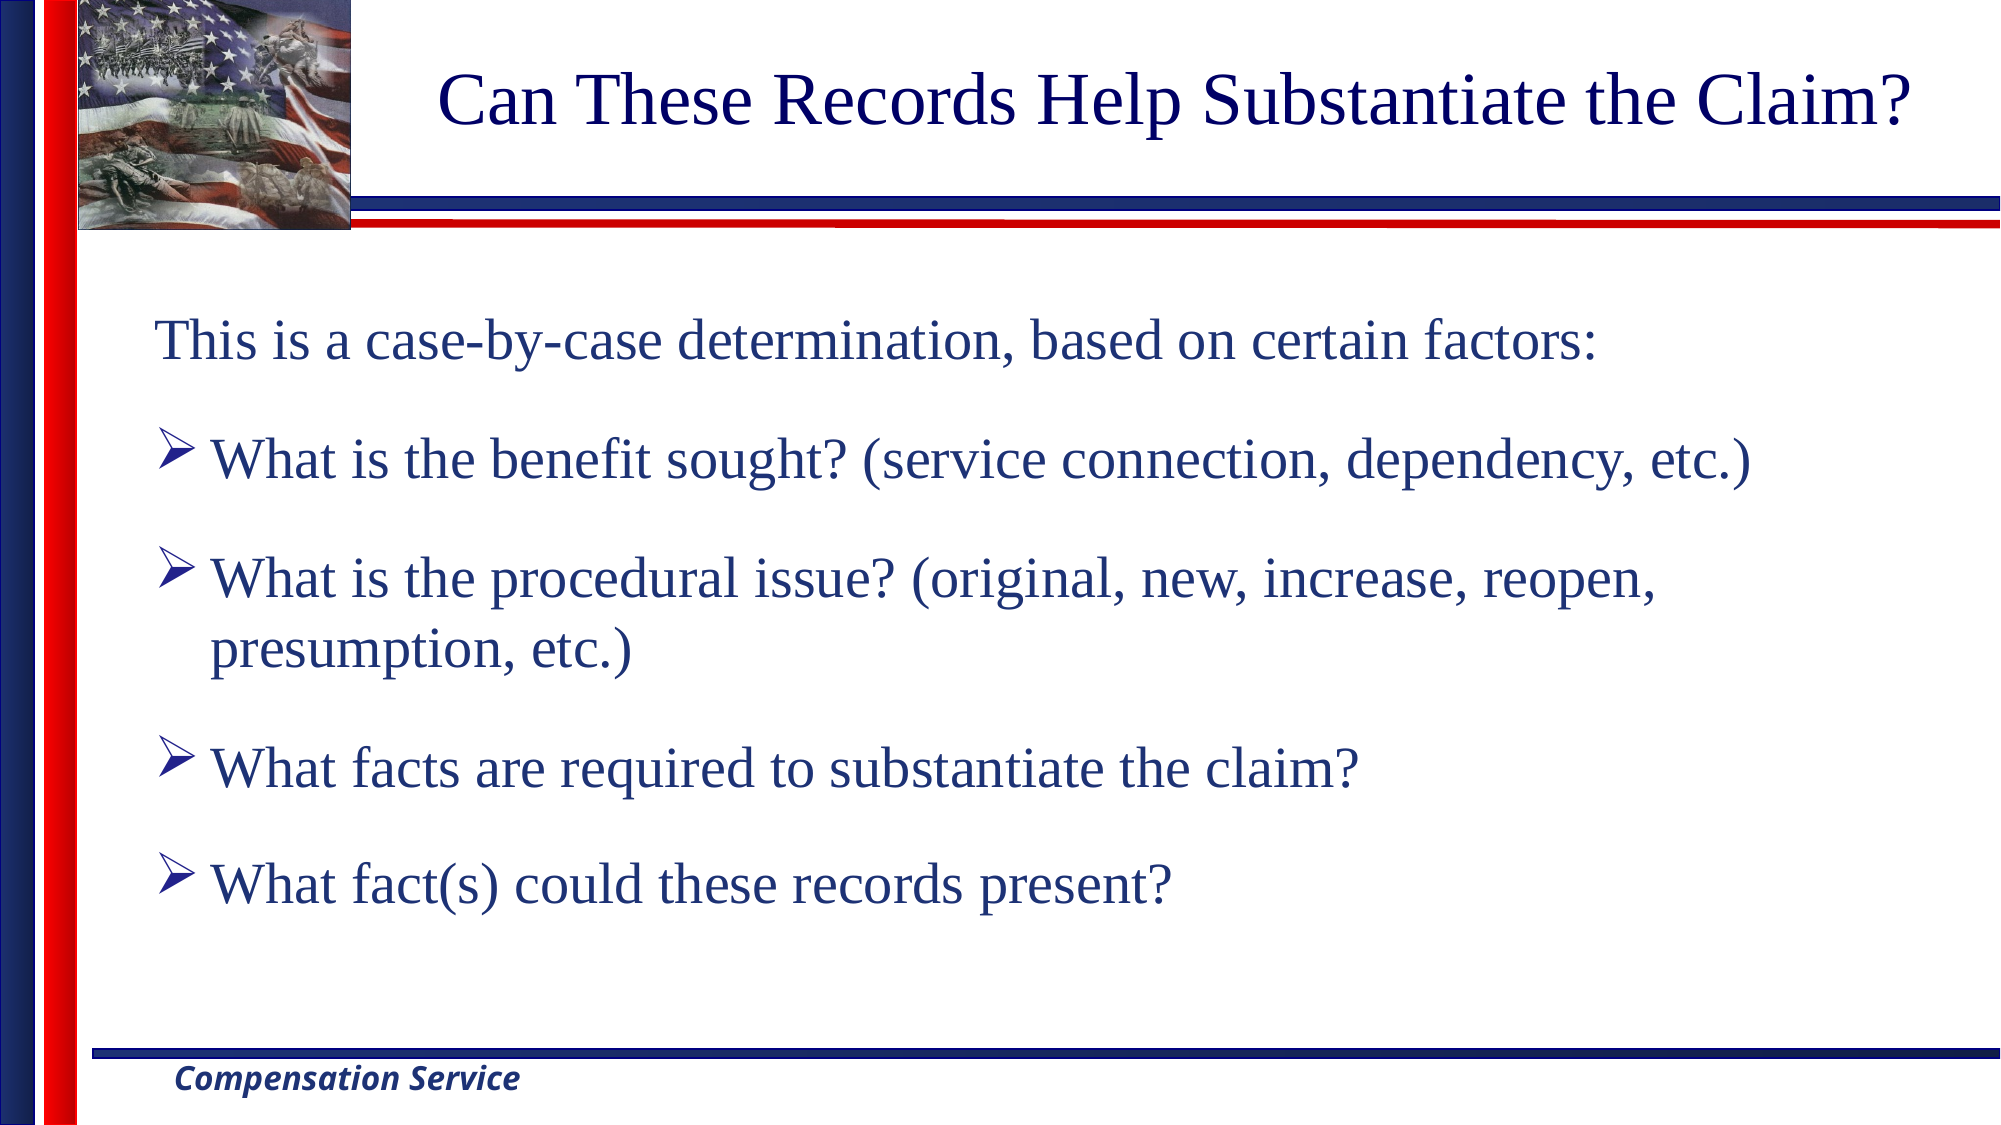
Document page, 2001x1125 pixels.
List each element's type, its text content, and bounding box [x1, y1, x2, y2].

picture [78, 0, 351, 230]
title Can These Records Help Substantiate the Claim? [350, 0, 2000, 190]
list This is a case-by-case determination, based on certain factors: What is the benefit sought? (service connection, dependency, etc.) What is the procedural issue? (original, new, increase, reopen, presumption, etc.) What facts are required to substantiate the claim? What fact(s) could these records present? [138, 293, 1935, 993]
